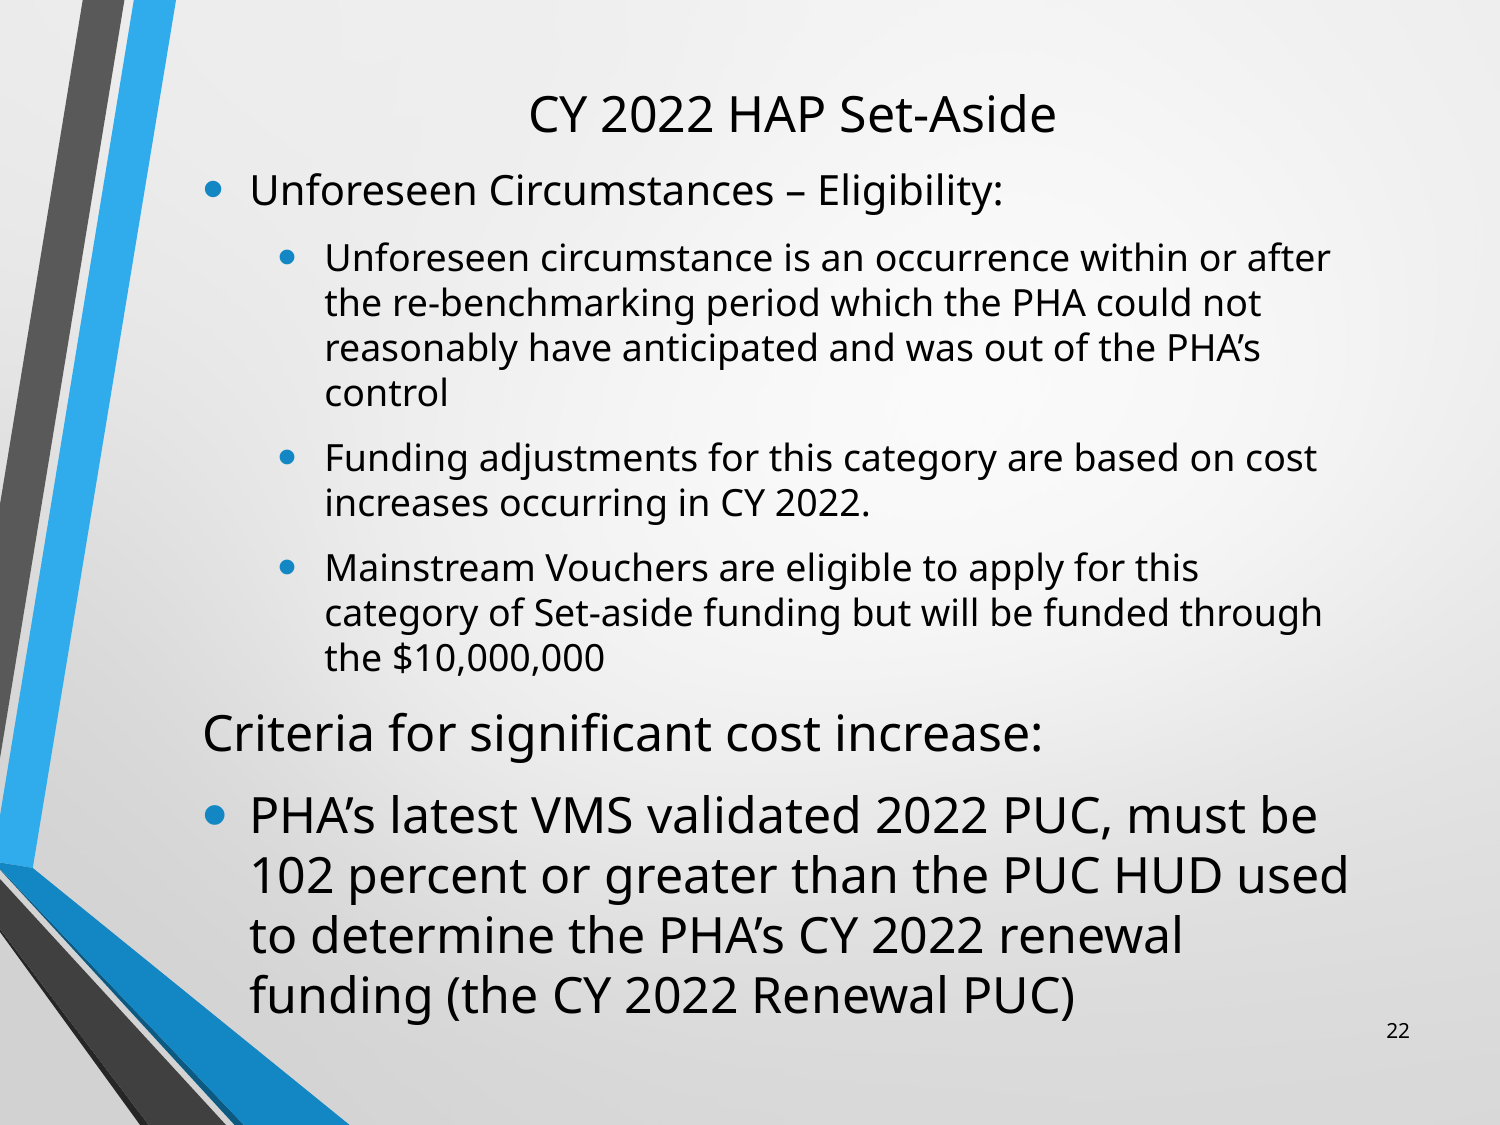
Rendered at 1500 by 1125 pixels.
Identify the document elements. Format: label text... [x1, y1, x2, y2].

title CY 2022 HAP Set-Aside [161, 75, 1425, 150]
list Unforeseen Circumstances – Eligibility: Unforeseen circumstance is an occurrence within or after the re-benchmarking period which the PHA could not reasonably have anticipated and was out of the PHA’s control Funding adjustments for this category are based on cost increases occurring in CY 2022. Mainstream Vouchers are eligible to apply for this category of Set-aside funding but will be funded through the $10,000,000 Criteria for significant cost increase: PHA’s latest VMS validated 2022 PUC, must be 102 percent or greater than the PUC HUD used to determine the PHA’s CY 2022 renewal funding (the CY 2022 Renewal PUC) [187, 237, 1375, 1038]
slide_number 22 [1354, 1001, 1425, 1062]
